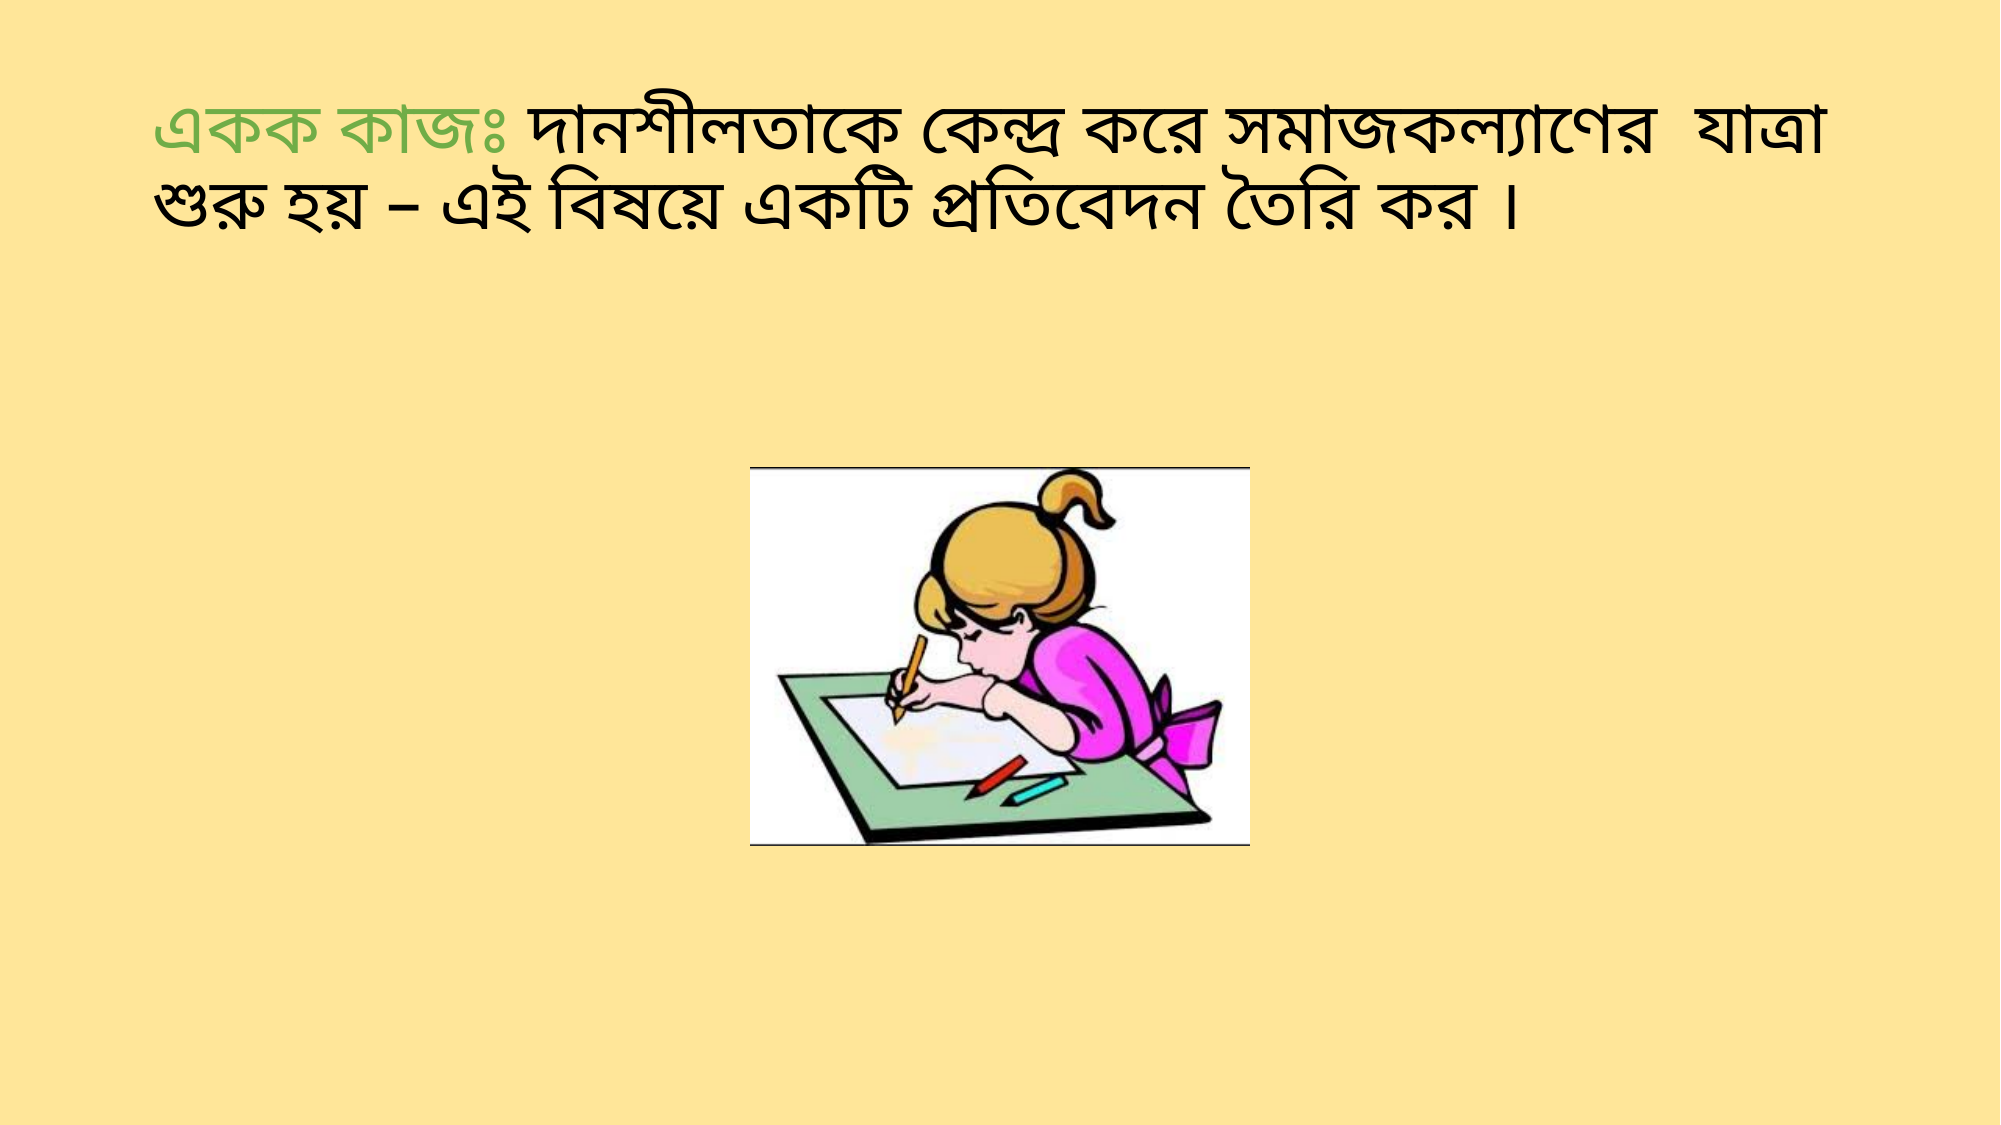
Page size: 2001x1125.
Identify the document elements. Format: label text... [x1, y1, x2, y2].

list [749, 467, 1250, 846]
title একক কাজঃ দানশীলতাকে কেন্দ্র করে সমাজকল্যাণের যাত্রা শুরু হয় – এই বিষয়ে একটি প্রতিবেদন তৈরি কর । [137, 59, 1863, 278]
